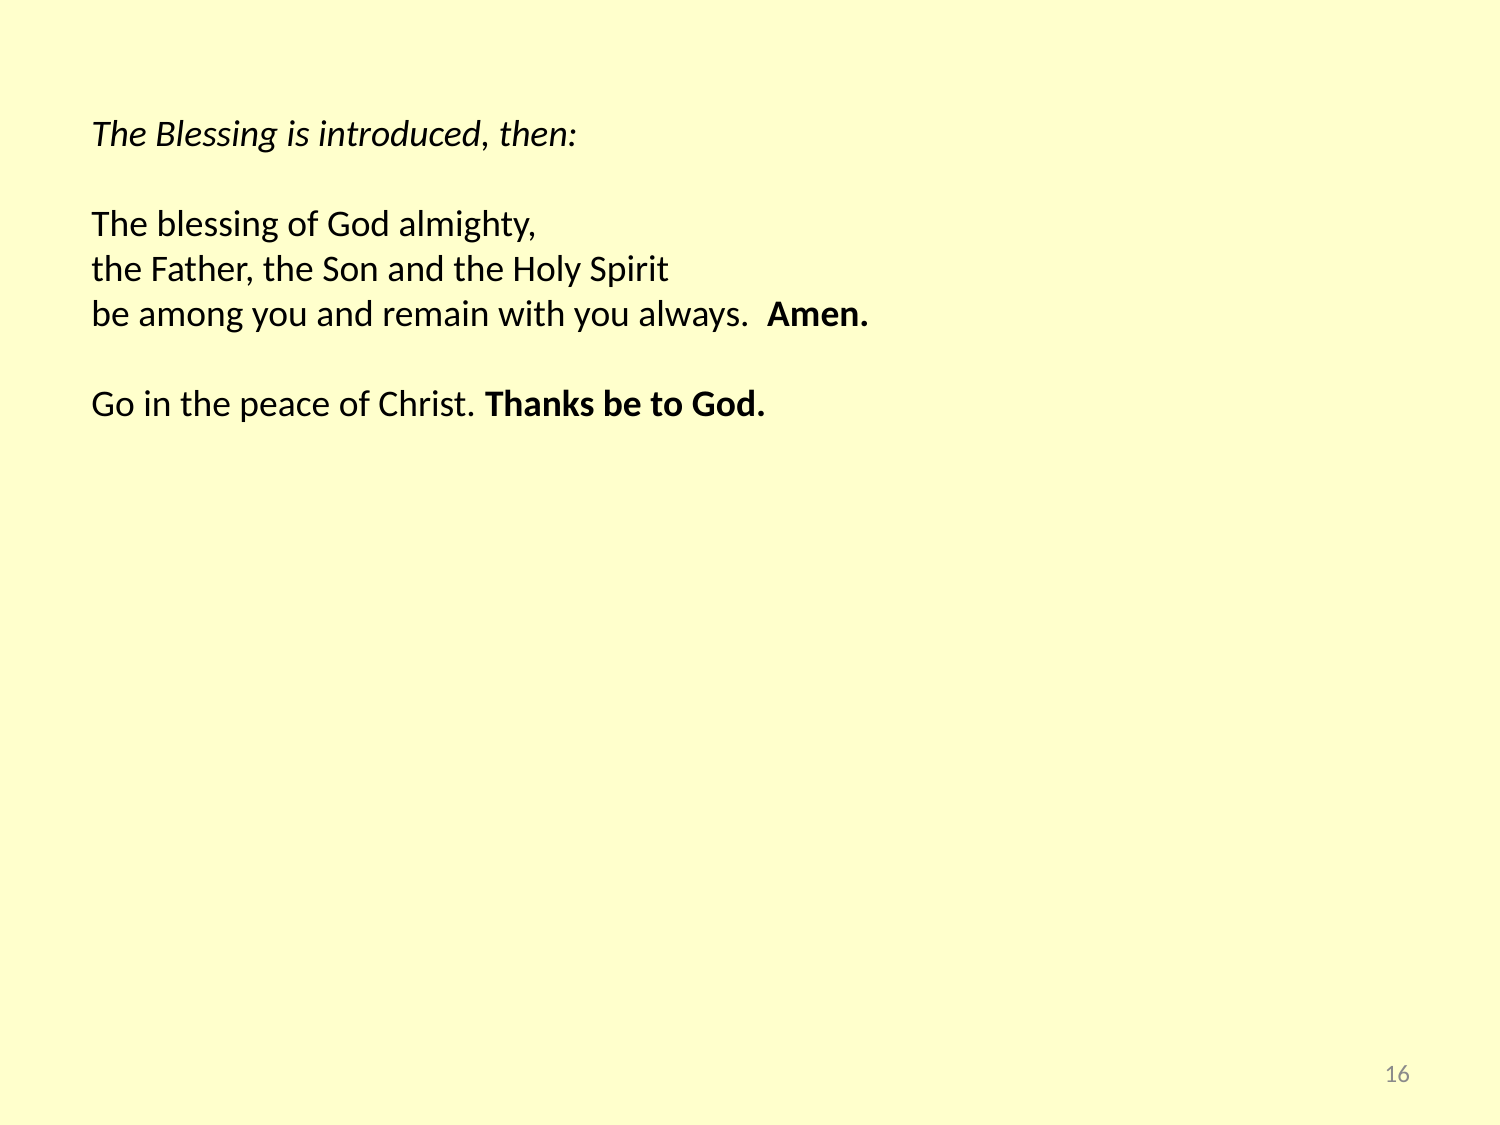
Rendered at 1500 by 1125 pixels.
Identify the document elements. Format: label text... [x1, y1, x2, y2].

text_box The Blessing is introduced, then: The blessing of God almighty, the Father, the Son and the Holy Spirit be among you and remain with you always. Amen. Go in the peace of Christ. Thanks be to God. [76, 101, 1125, 432]
slide_number 16 [1074, 1042, 1425, 1103]
